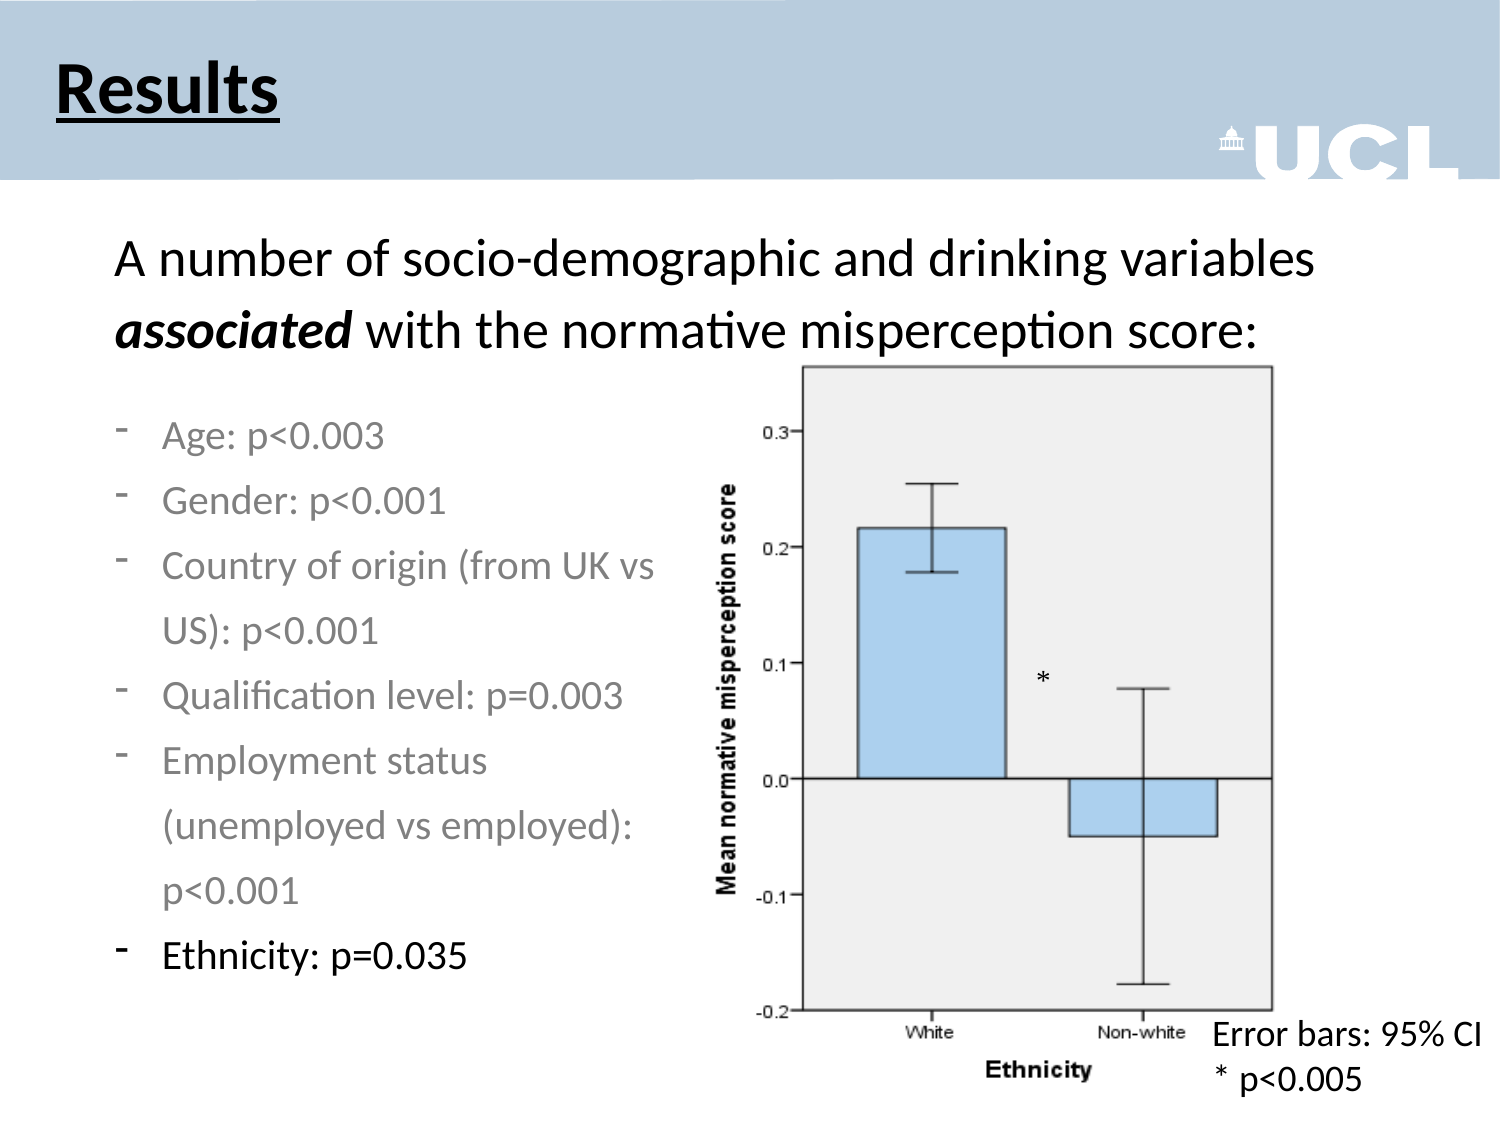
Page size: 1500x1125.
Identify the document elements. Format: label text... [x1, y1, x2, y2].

text_box Age: p<0.003 Gender: p<0.001 Country of origin (from UK vs US): p<0.001 Qualification level: p=0.003 Employment status (unemployed vs employed): p<0.001 Ethnicity: p=0.035 [100, 385, 685, 998]
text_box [690, 356, 1282, 1107]
picture [0, 0, 1500, 181]
text_box Error bars: 95% CI * p<0.005 [1285, 1002, 1499, 1107]
text_box A number of socio-demographic and drinking variables associated with the normative misperception score: [100, 208, 1400, 400]
